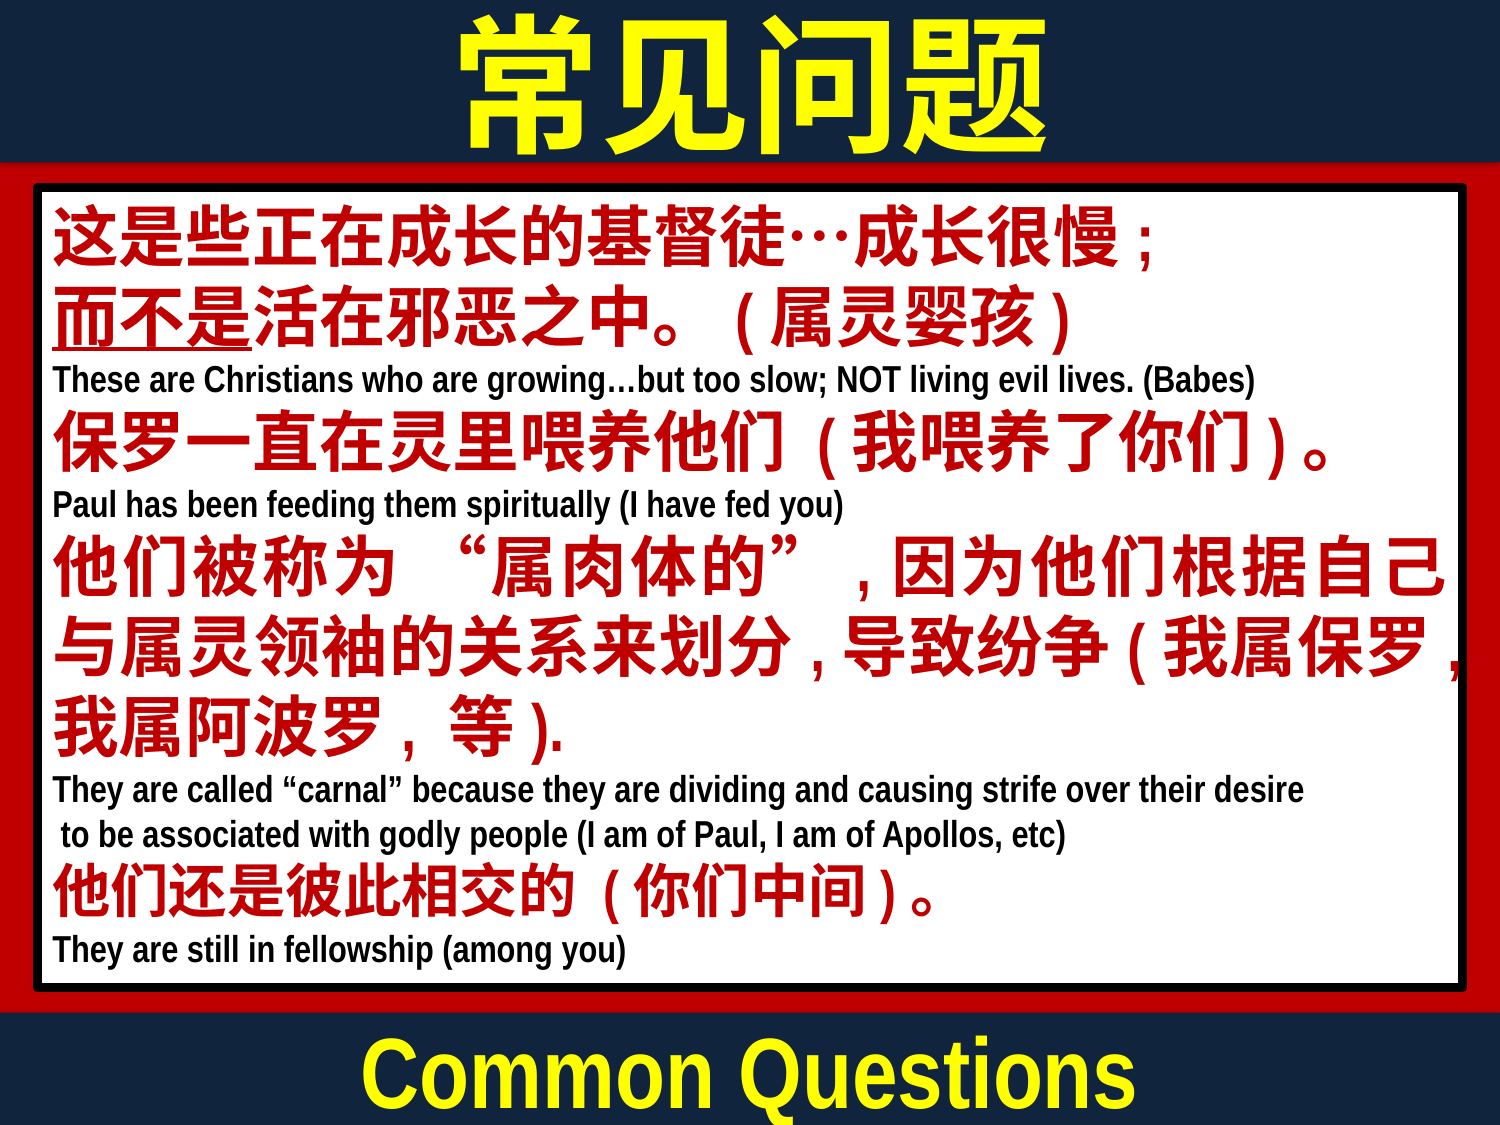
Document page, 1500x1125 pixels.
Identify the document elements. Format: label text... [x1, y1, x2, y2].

text_box 这是些正在成长的基督徒…成长很慢; 而不是活在邪恶之中。(属灵婴孩) These are Christians who are growing…but too slow; NOT living evil lives. (Babes) 保罗一直在灵里喂养他们 (我喂养了你们)。 Paul has been feeding them spiritually (I have fed you) 他们被称为 “属肉体的”,因为他们根据自己与属灵领袖的关系来划分,导致纷争(我属保罗,我属阿波罗, 等). They are called “carnal” because they are dividing and causing strife over their desire to be associated with godly people (I am of Paul, I am of Apollos, etc) 他们还是彼此相交的 (你们中间)。 They are still in fellowship (among you) [35, 185, 1464, 990]
text_box Common Questions [0, 1012, 1500, 1125]
text_box 常见问题 [0, 0, 1500, 163]
